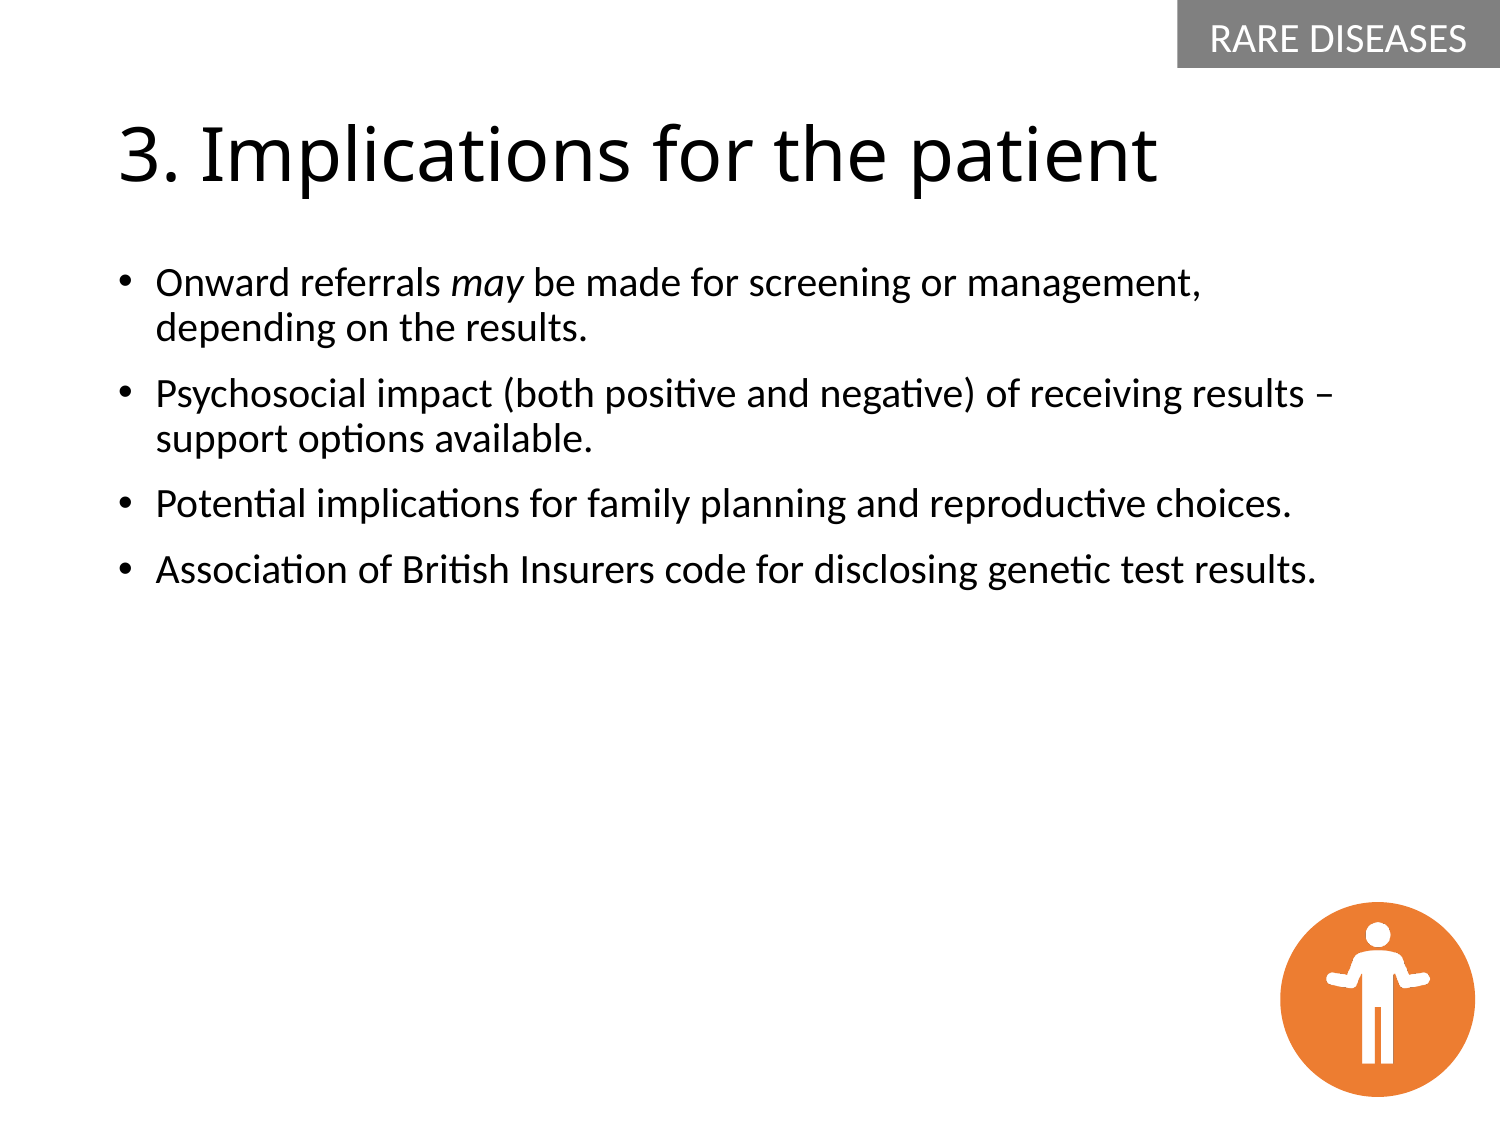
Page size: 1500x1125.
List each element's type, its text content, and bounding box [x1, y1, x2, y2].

title 3. Implications for the patient [103, 48, 1397, 252]
text_box RARE DISEASES [1177, 0, 1500, 68]
list Onward referrals may be made for screening or management, depending on the results. Psychosocial impact (both positive and negative) of receiving results – support options available. Potential implications for family planning and reproductive choices. Association of British Insurers code for disclosing genetic test results. [103, 252, 1397, 1039]
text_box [1280, 902, 1476, 1097]
